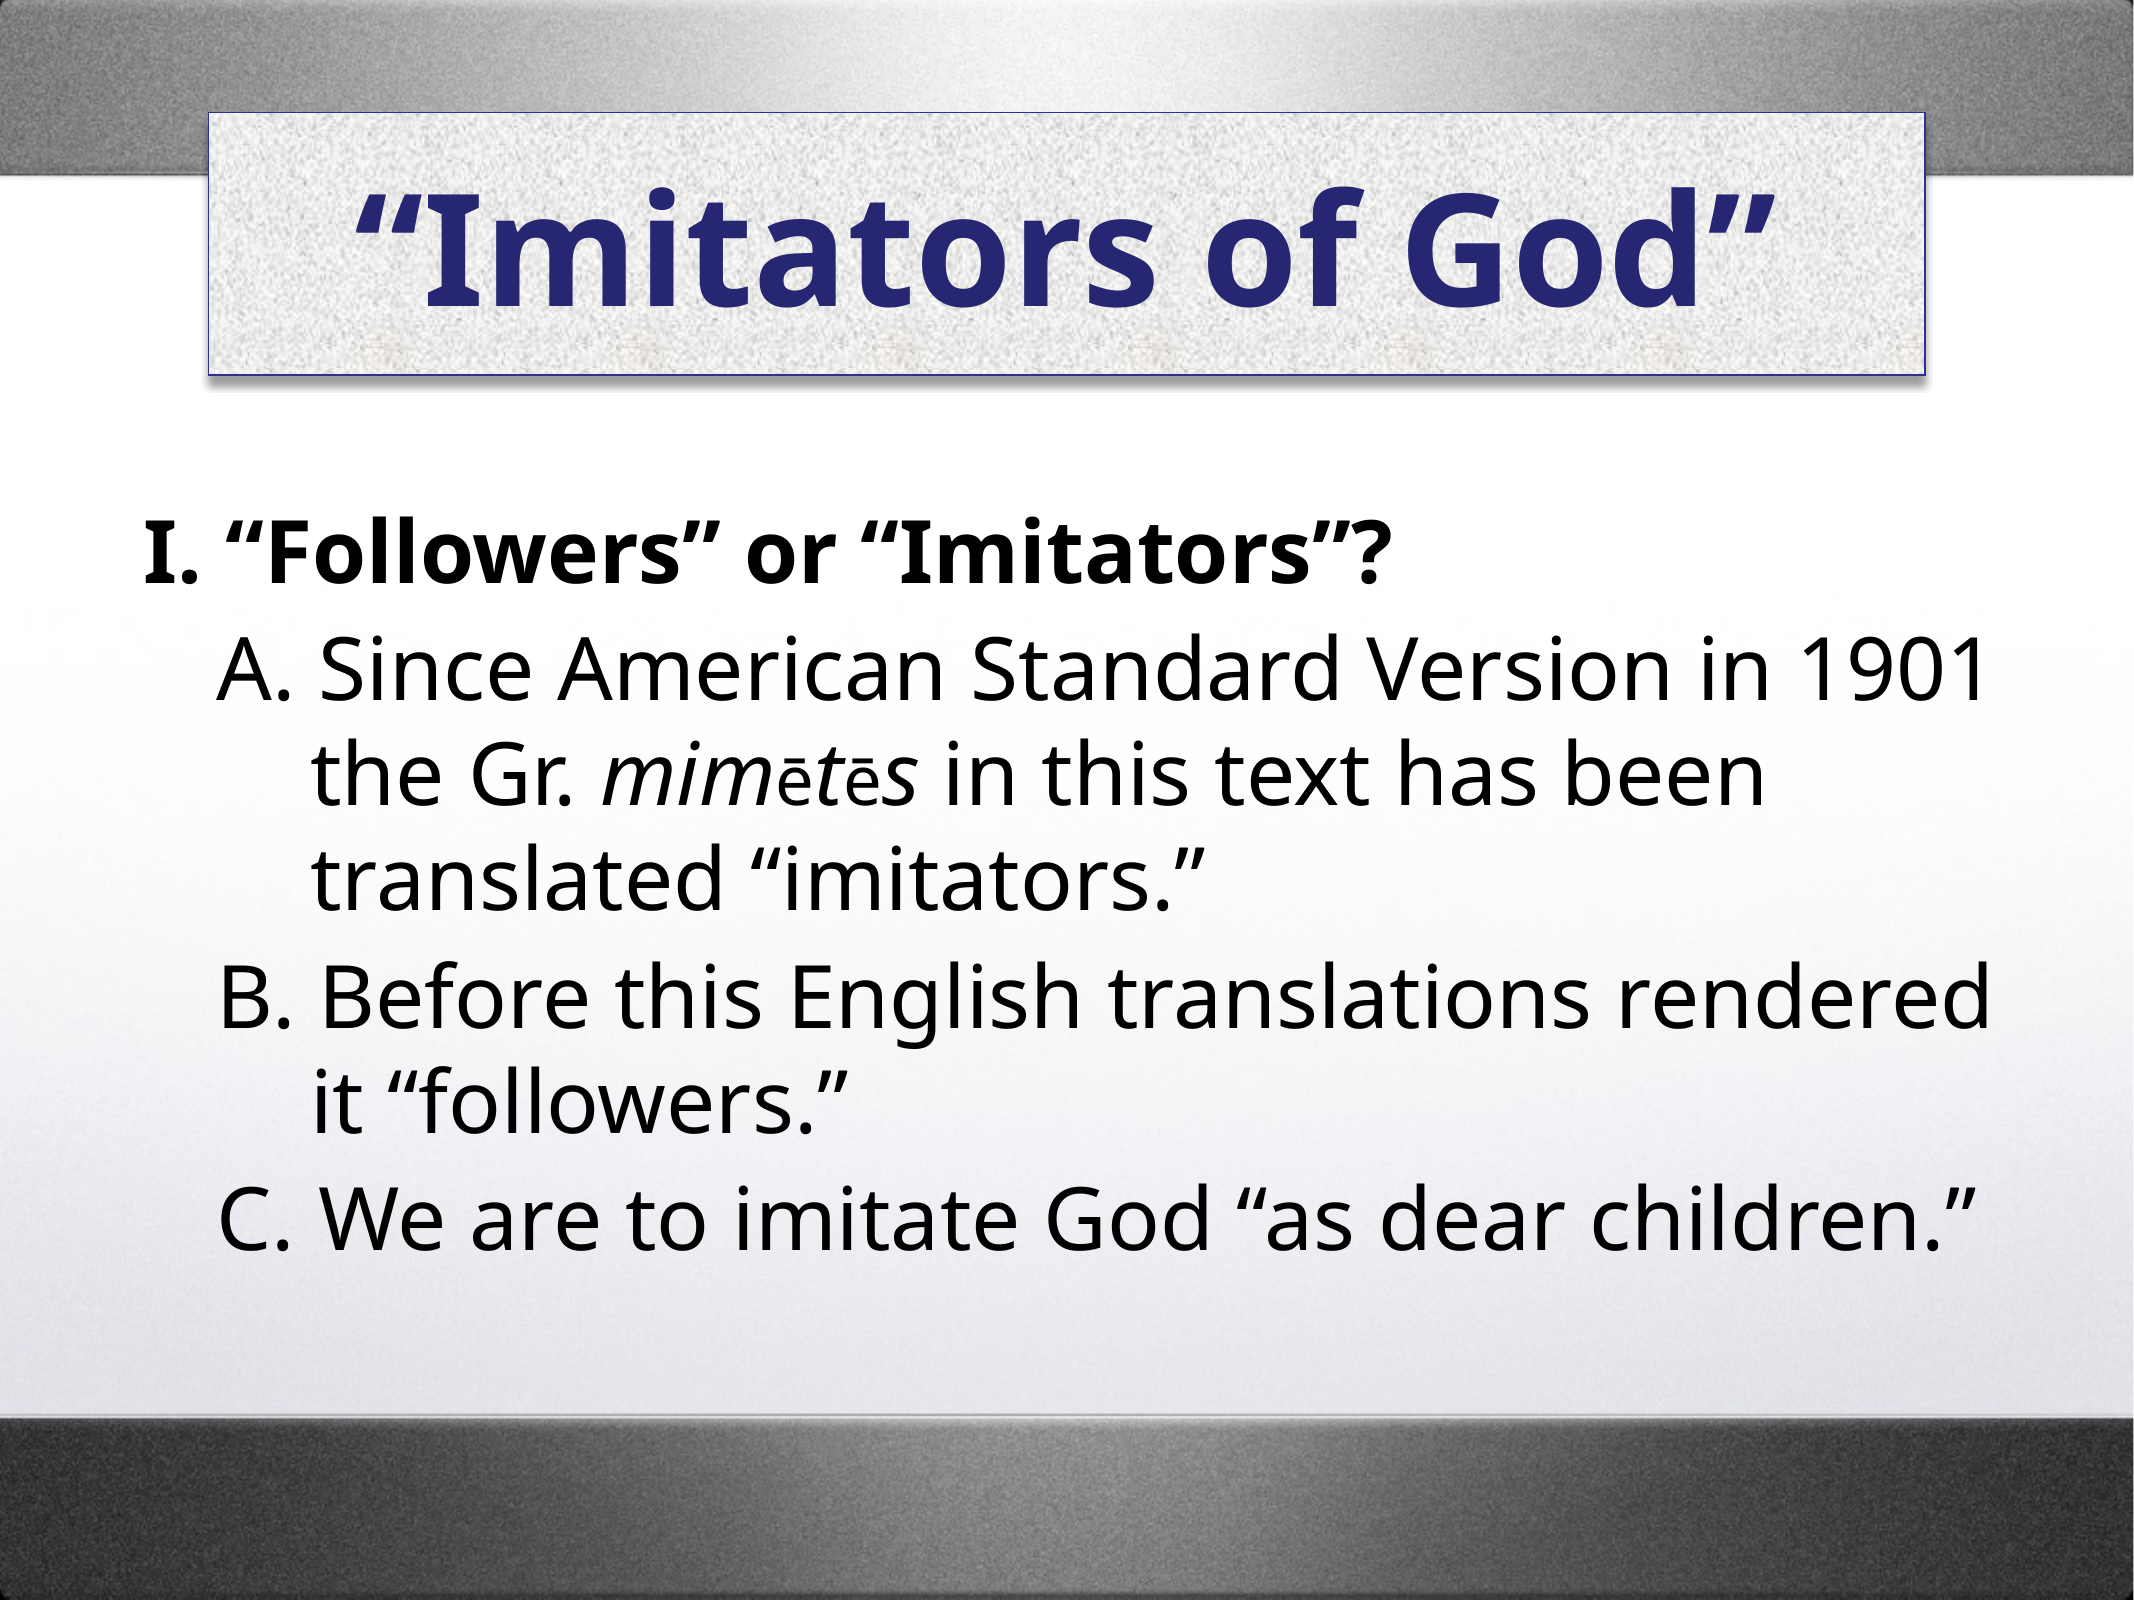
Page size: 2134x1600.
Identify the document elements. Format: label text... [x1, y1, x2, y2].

list I. “Followers” or “Imitators”? A. Since American Standard Version in 1901 the Gr. mimētēs in this text has been translated “imitators.” B. Before this English translations rendered it “followers.” C. We are to imitate God “as dear children.” [91, 486, 2030, 1372]
title “Imitators of God” [208, 112, 1926, 376]
picture [0, 0, 2134, 1600]
